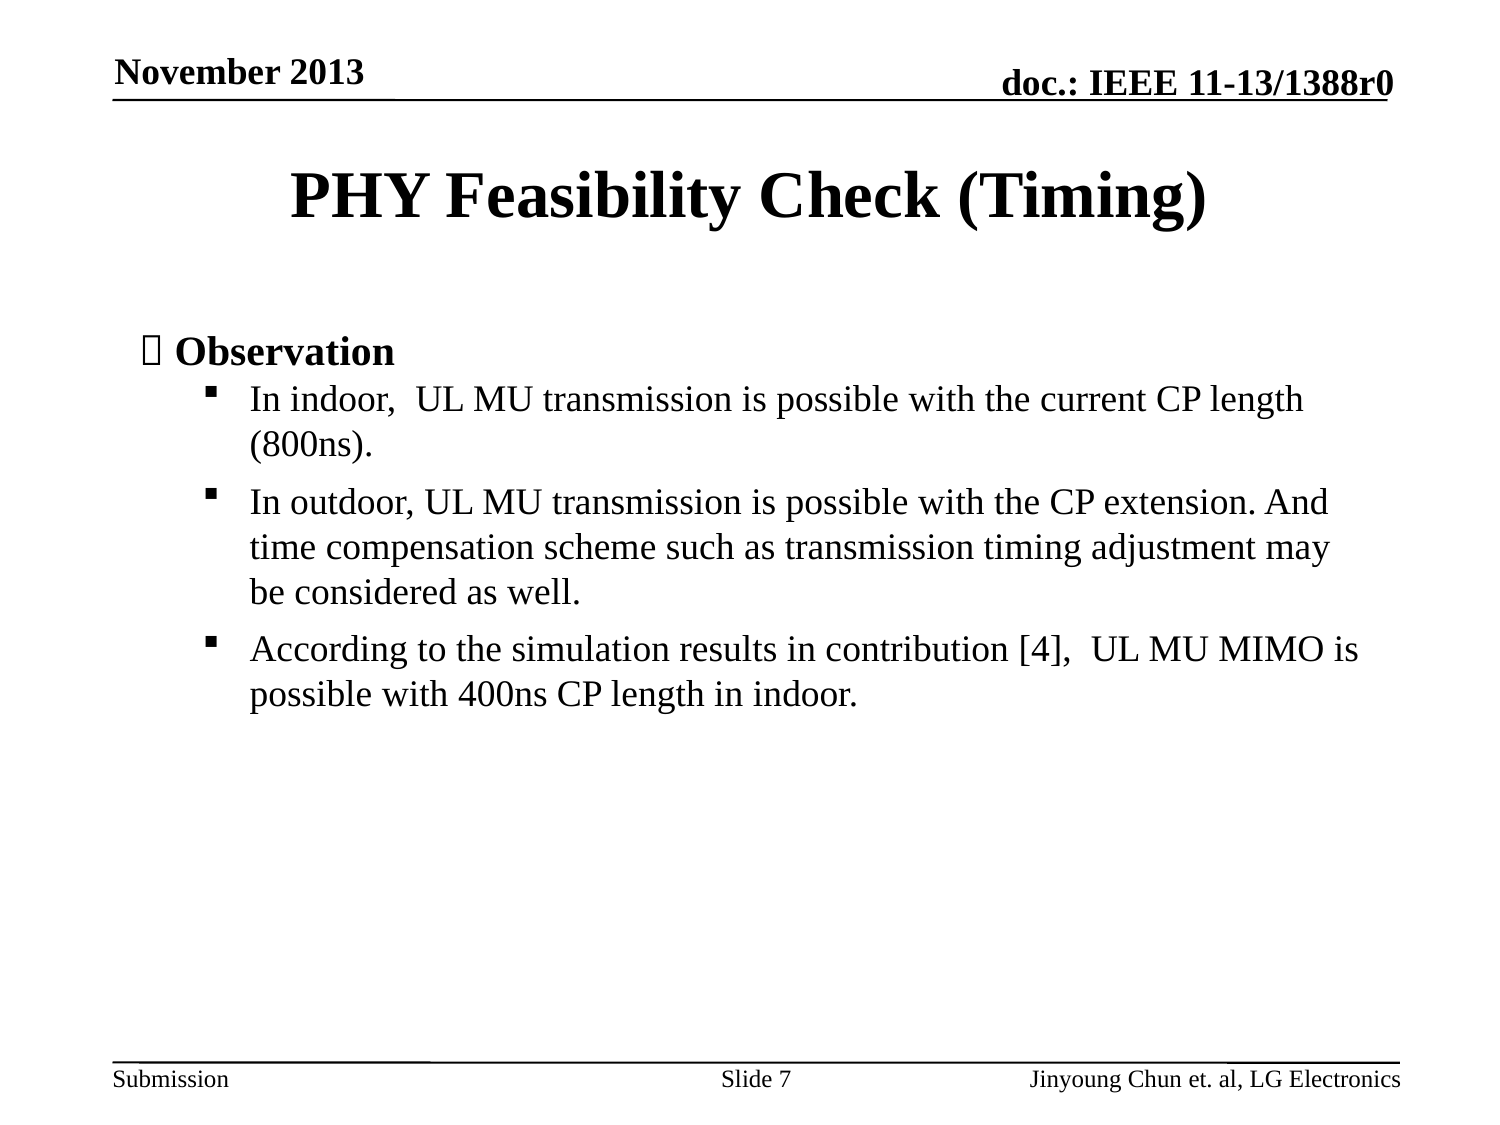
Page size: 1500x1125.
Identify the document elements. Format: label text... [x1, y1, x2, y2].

slide_number Slide 7 [712, 1061, 800, 1123]
footer Jinyoung Chun et. al, LG Electronics [878, 1061, 1402, 1093]
list  Observation In indoor, UL MU transmission is possible with the current CP length (800ns). In outdoor, UL MU transmission is possible with the CP extension. And time compensation scheme such as transmission timing adjustment may be considered as well. According to the simulation results in contribution [4], UL MU MIMO is possible with 400ns CP length in indoor. [112, 316, 1388, 1083]
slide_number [114, 46, 423, 92]
title PHY Feasibility Check (Timing) [112, 112, 1388, 270]
